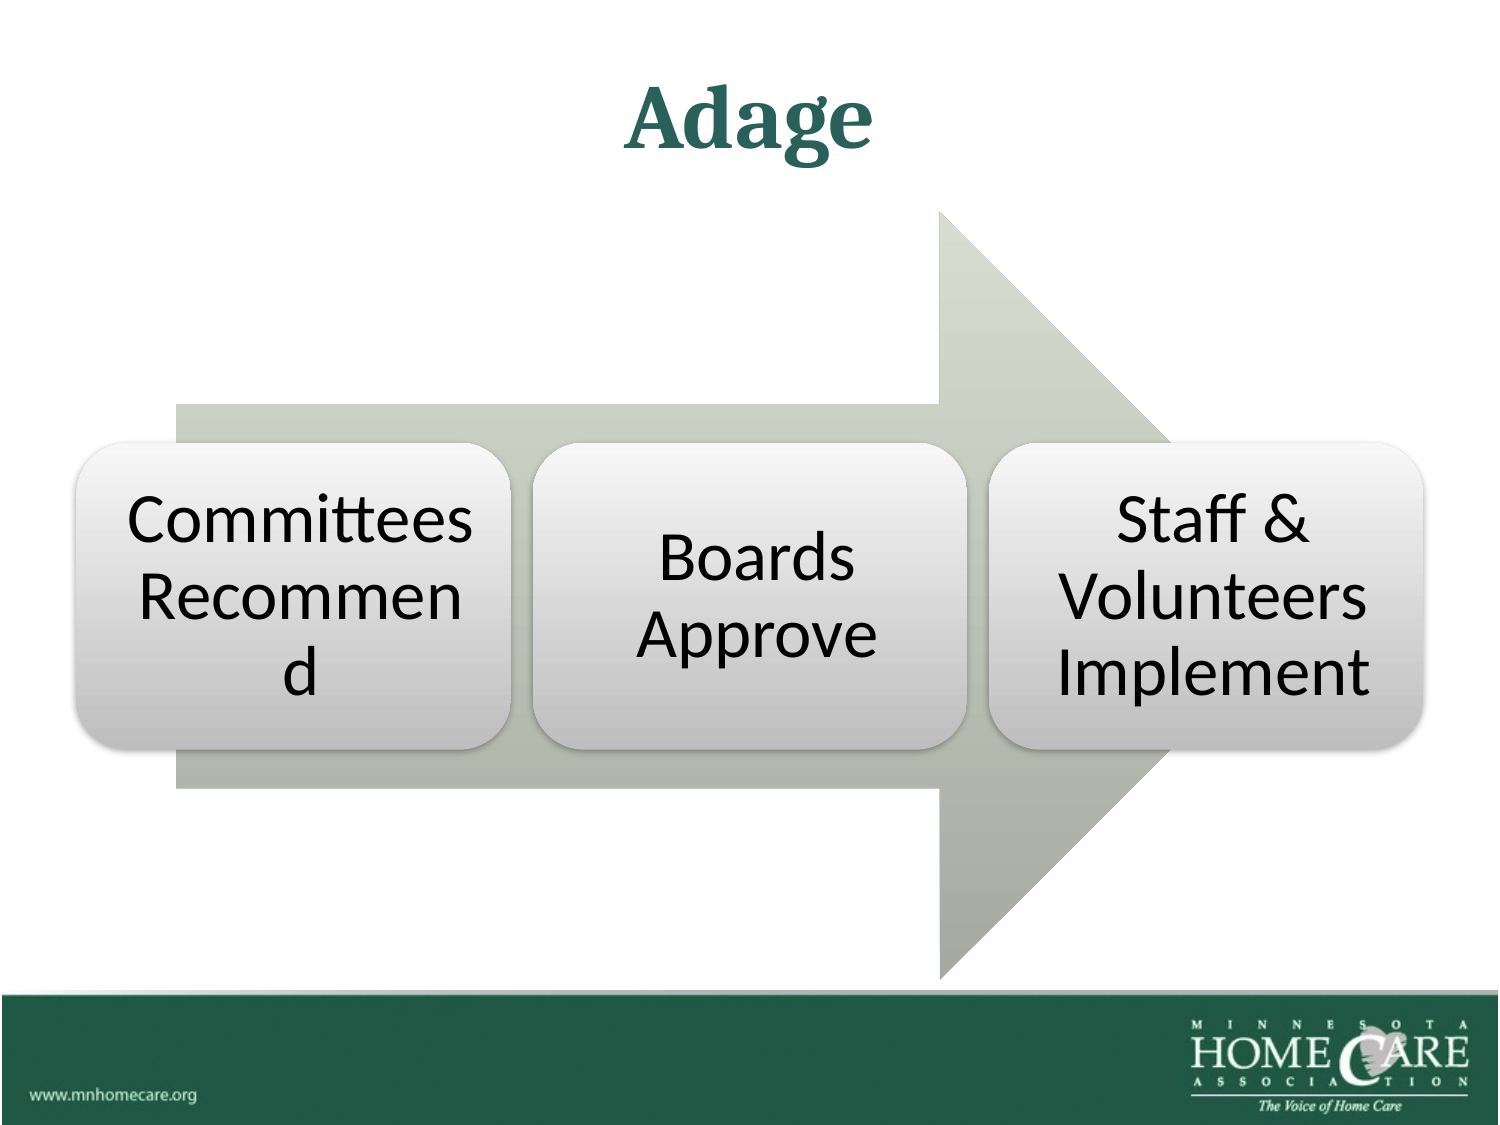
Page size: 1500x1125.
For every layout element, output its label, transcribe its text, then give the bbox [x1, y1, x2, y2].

title Adage [75, 50, 1425, 188]
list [74, 212, 1426, 981]
picture [2, 990, 1498, 1125]
